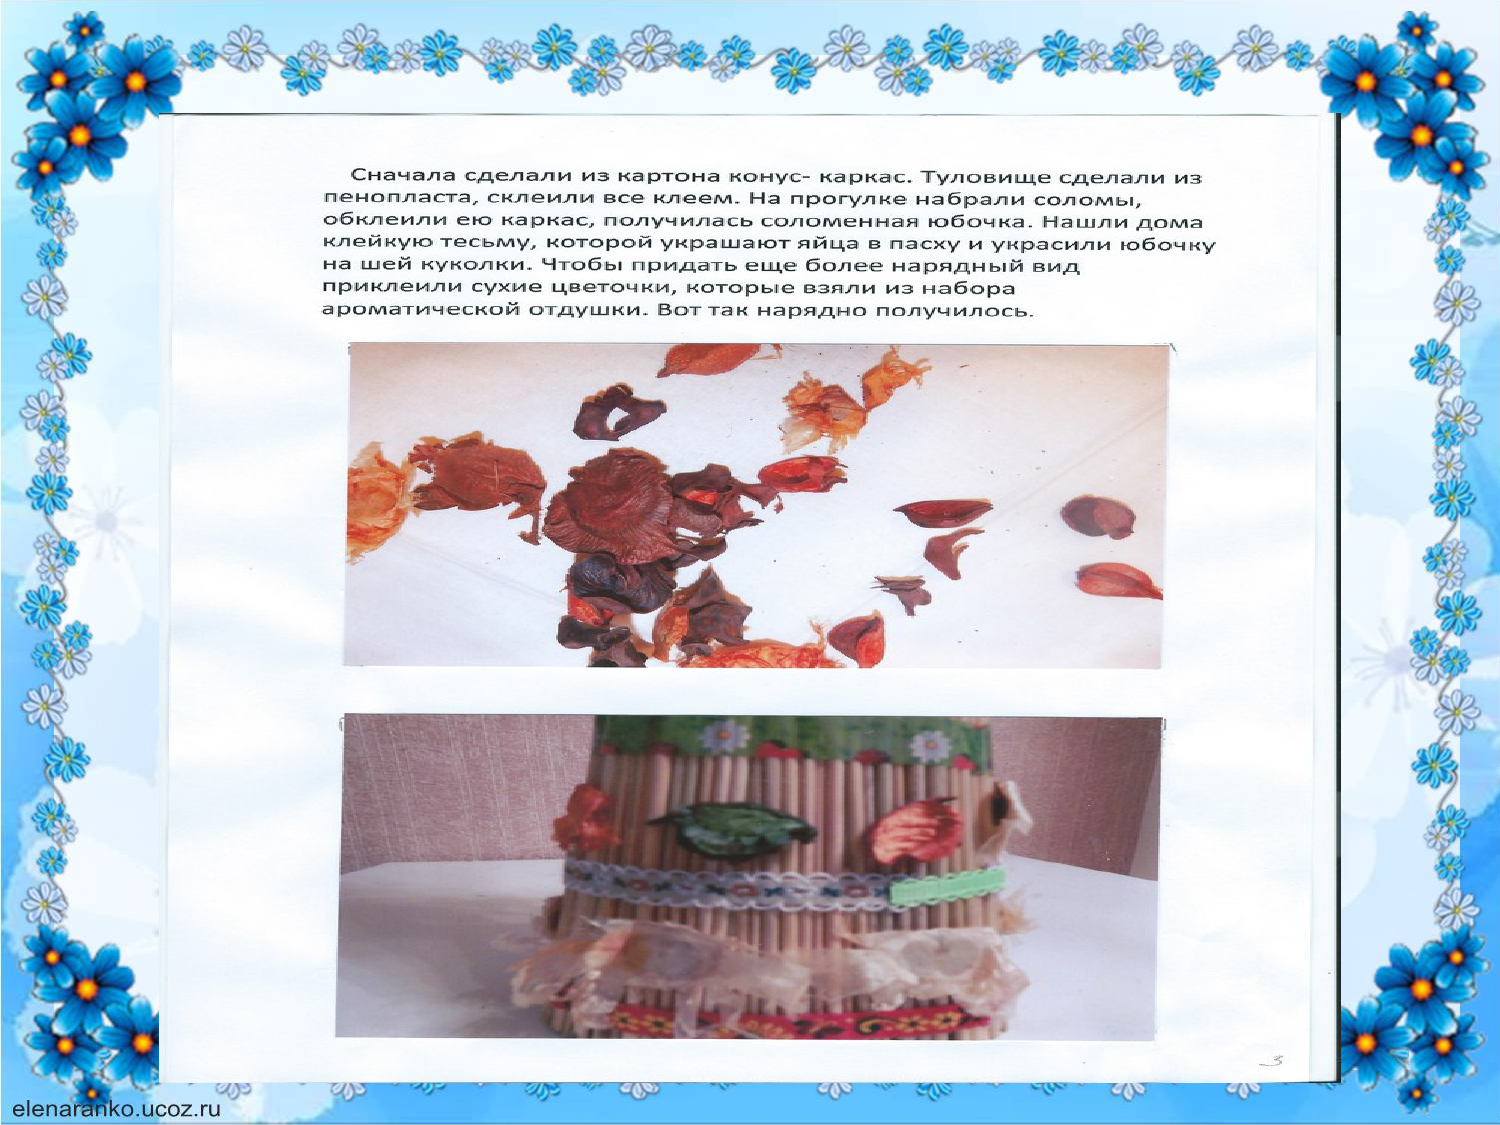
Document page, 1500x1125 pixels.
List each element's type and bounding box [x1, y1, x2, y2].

list [159, 113, 1341, 1083]
picture [0, 0, 1500, 1125]
